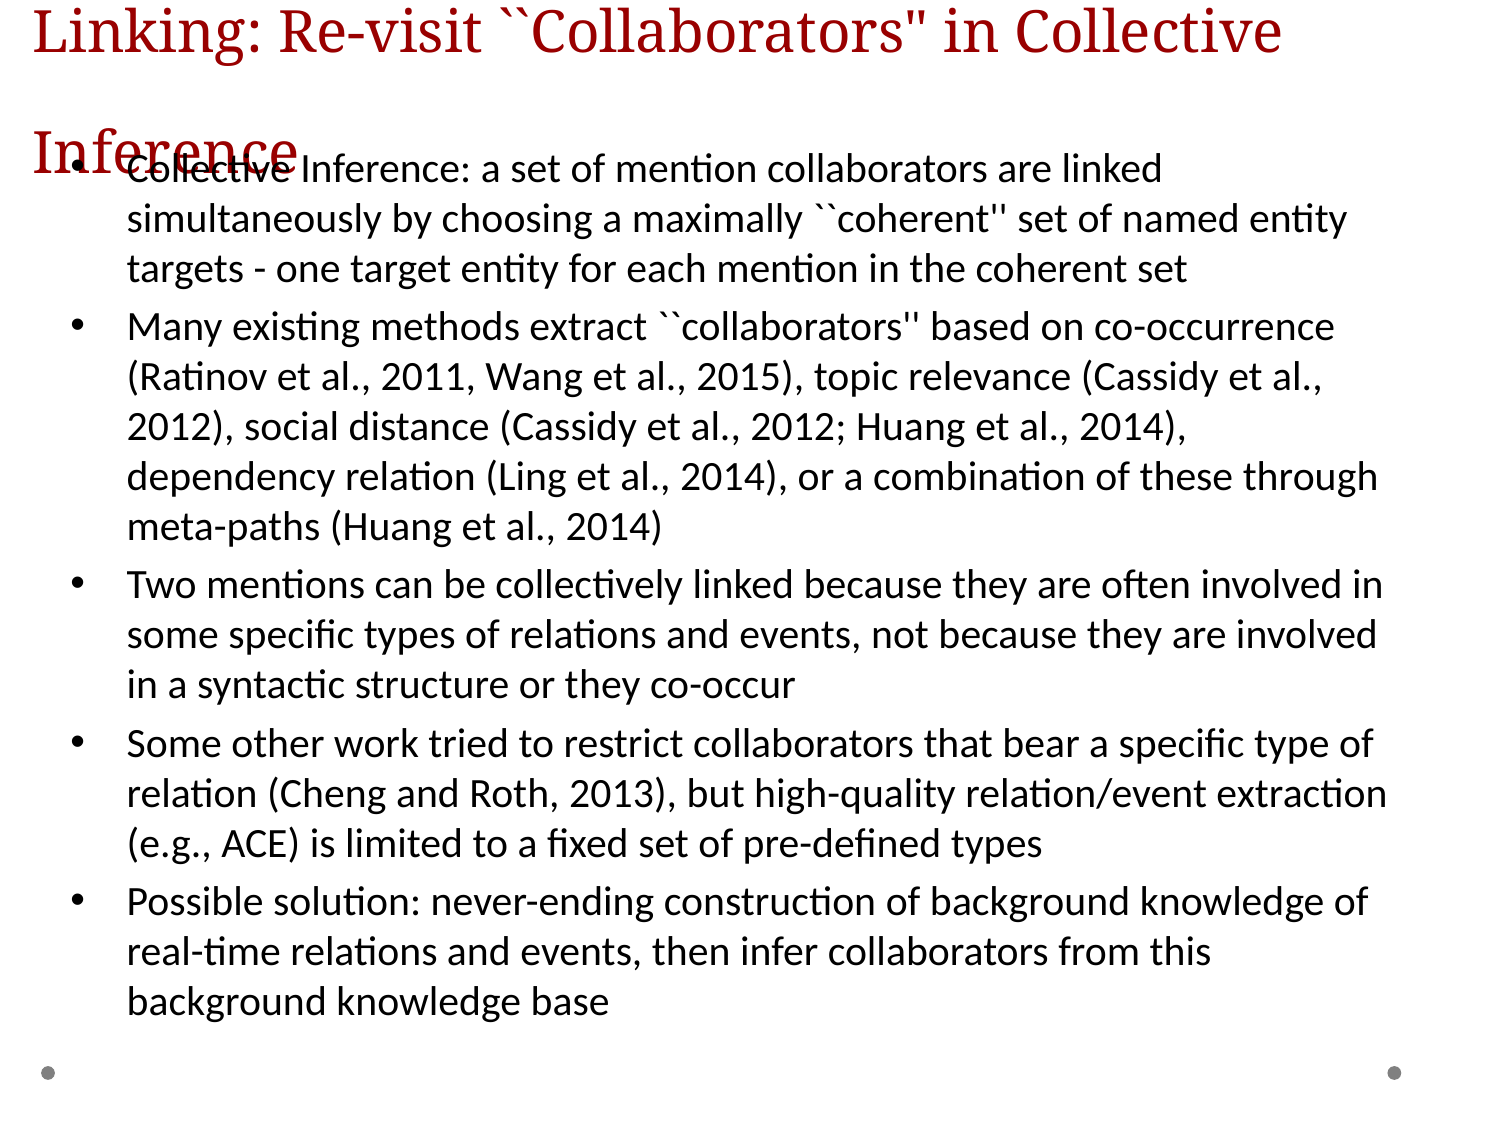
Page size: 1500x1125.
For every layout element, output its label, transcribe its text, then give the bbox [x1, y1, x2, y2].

title Linking: Re-visit ``Collaborators" in Collective Inference [32, 0, 1500, 158]
list Collective Inference: a set of mention collaborators are linked simultaneously by choosing a maximally ``coherent'' set of named entity targets - one target entity for each mention in the coherent set Many existing methods extract ``collaborators'' based on co-occurrence (Ratinov et al., 2011, Wang et al., 2015), topic relevance (Cassidy et al., 2012), social distance (Cassidy et al., 2012; Huang et al., 2014), dependency relation (Ling et al., 2014), or a combination of these through meta-paths (Huang et al., 2014) Two mentions can be collectively linked because they are often involved in some specific types of relations and events, not because they are involved in a syntactic structure or they co-occur Some other work tried to restrict collaborators that bear a specific type of relation (Cheng and Roth, 2013), but high-quality relation/event extraction (e.g., ACE) is limited to a fixed set of pre-defined types Possible solution: never-ending construction of background knowledge of real-time relations and events, then infer collaborators from this background knowledge base [55, 132, 1406, 954]
